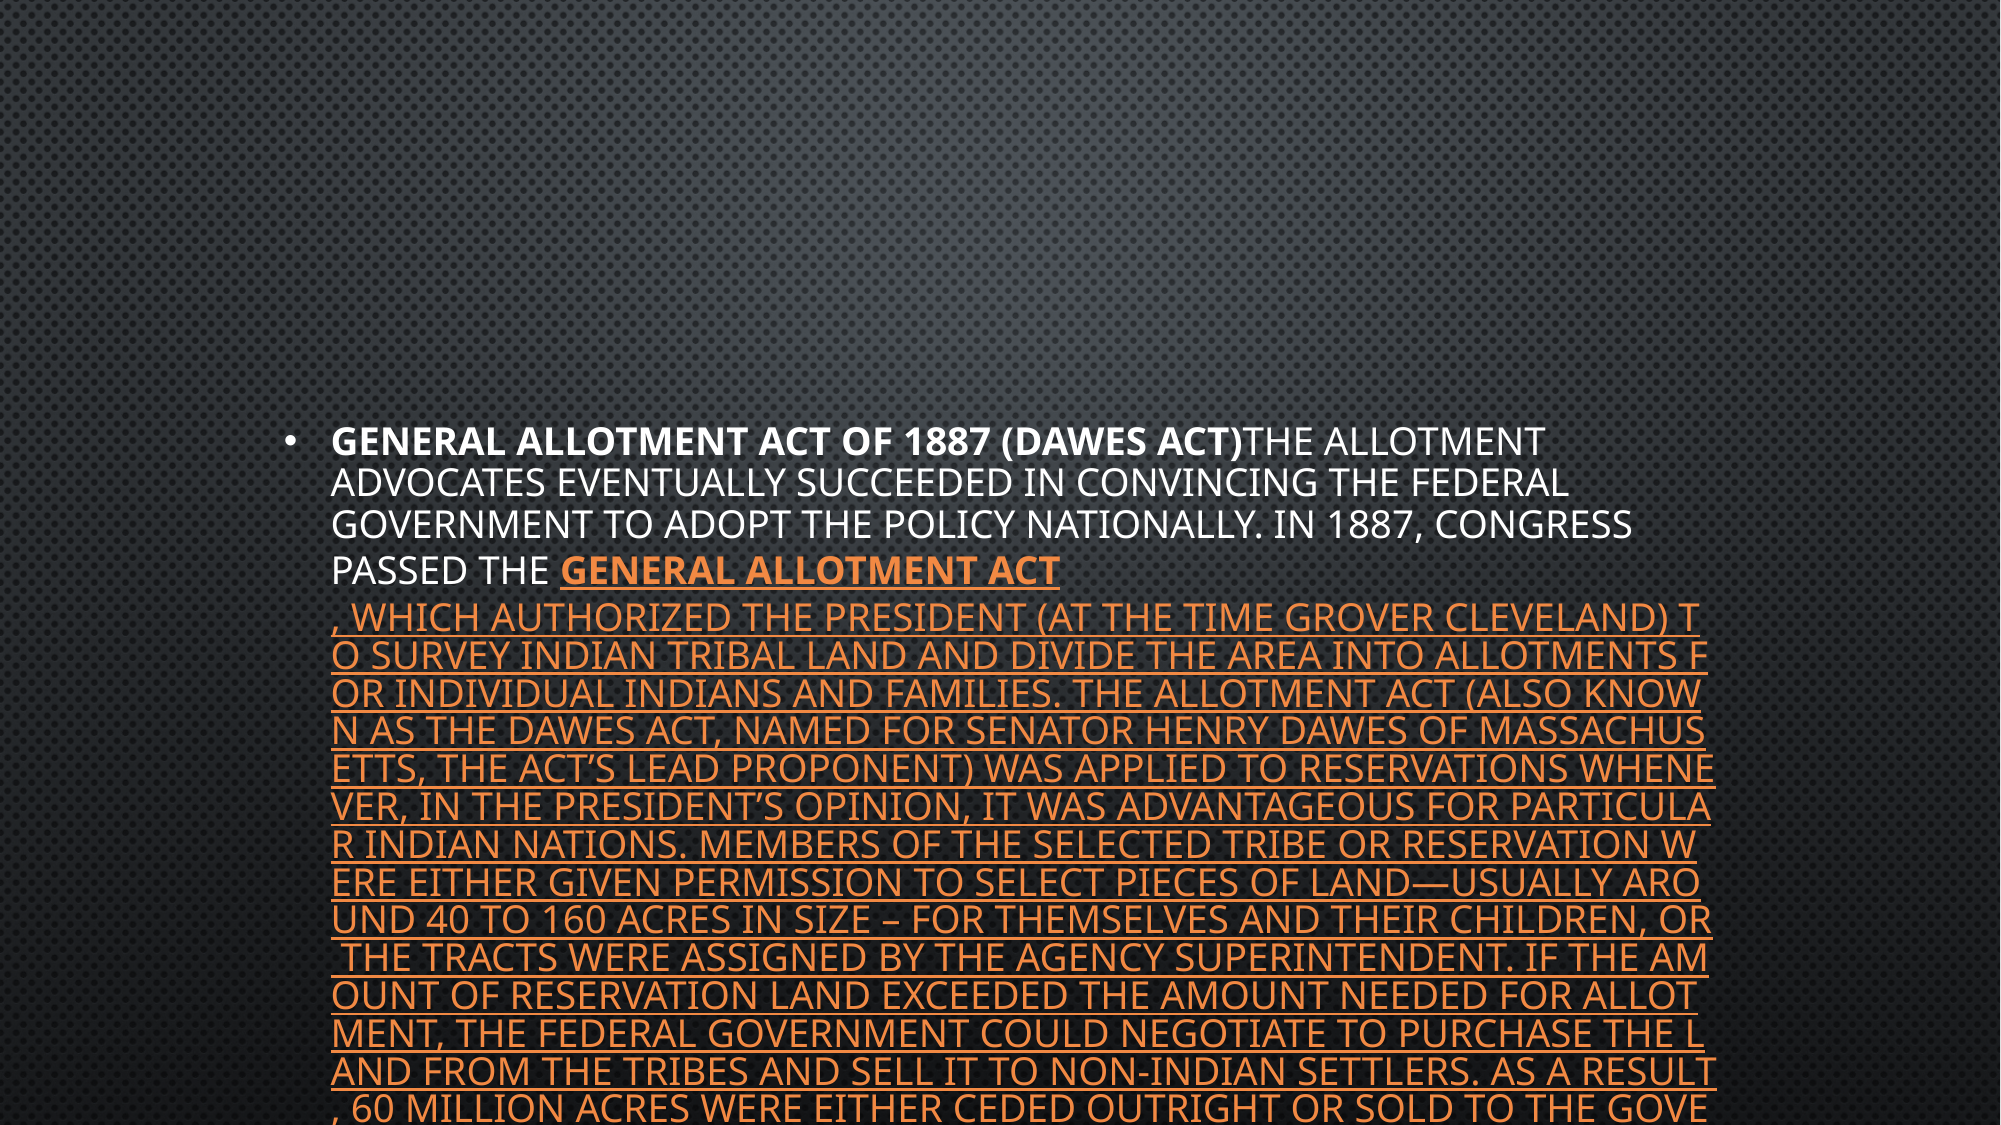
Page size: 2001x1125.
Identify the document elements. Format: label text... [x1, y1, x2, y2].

picture [0, 0, 2001, 1125]
list General Allotment Act of 1887 (Dawes Act)The Allotment advocates eventually succeeded in convincing the federal government to adopt the policy nationally. In 1887, Congress passed the General Allotment Act, which authorized the president (at the time Grover Cleveland) to survey Indian tribal land and divide the area into allotments for individual Indians and families. The Allotment Act (also known as the Dawes Act, named for Senator Henry Dawes of Massachusetts, the Act’s lead proponent) was applied to reservations whenever, in the president’s opinion, it was advantageous for particular Indian nations. Members of the selected tribe or reservation were either given permission to select pieces of land—usually around 40 to 160 acres in size – for themselves and their children, or the tracts were assigned by the agency superintendent. If the amount of reservation land exceeded the amount needed for allotment, the federal government could negotiate to purchase the land from the tribes and sell it to non-Indian settlers. As a result, 60 million acres were either ceded outright or sold to the government for non-Indian homesteaders and corporations as “surplus lands.” [268, 159, 1732, 904]
